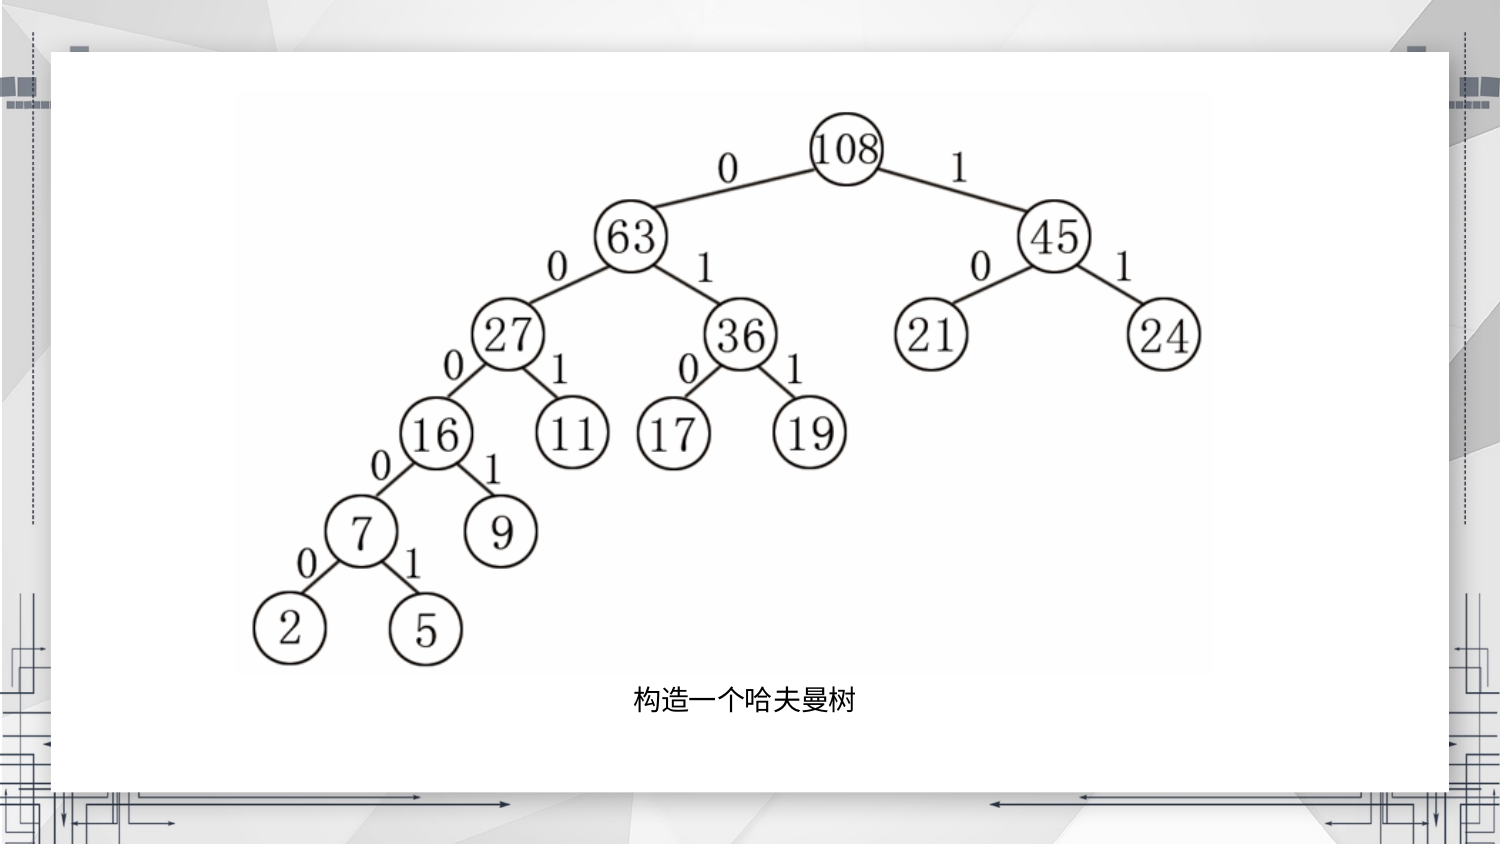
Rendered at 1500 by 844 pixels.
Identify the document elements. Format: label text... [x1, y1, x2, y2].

text_box 构造一个哈夫曼树 [618, 676, 873, 724]
picture [0, 0, 1500, 844]
